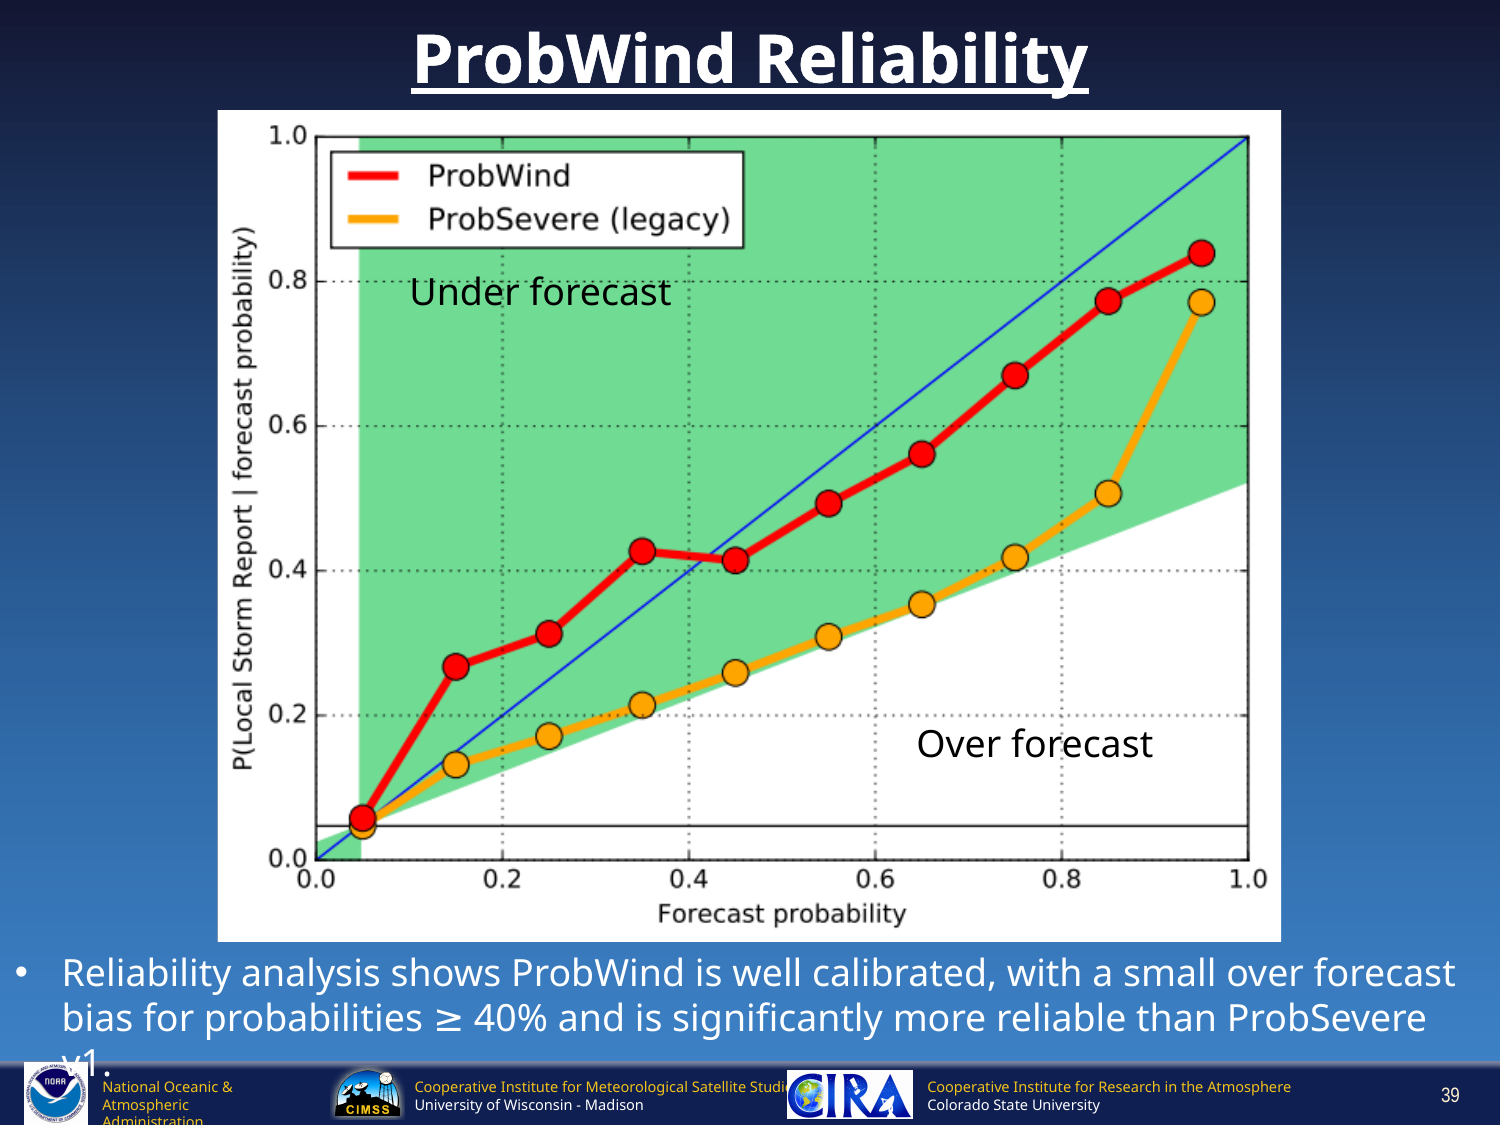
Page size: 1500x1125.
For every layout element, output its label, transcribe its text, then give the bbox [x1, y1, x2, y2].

text_box Reliability analysis shows ProbWind is well calibrated, with a small over forecast bias for probabilities ≥ 40% and is significantly more reliable than ProbSevere v1. [0, 941, 1500, 1092]
slide_number 39 [1400, 1092, 1475, 1113]
picture [330, 1092, 405, 1120]
picture [24, 1092, 88, 1125]
picture [216, 109, 1282, 942]
title ProbWind Reliability [75, 0, 1425, 112]
picture [787, 1092, 913, 1119]
